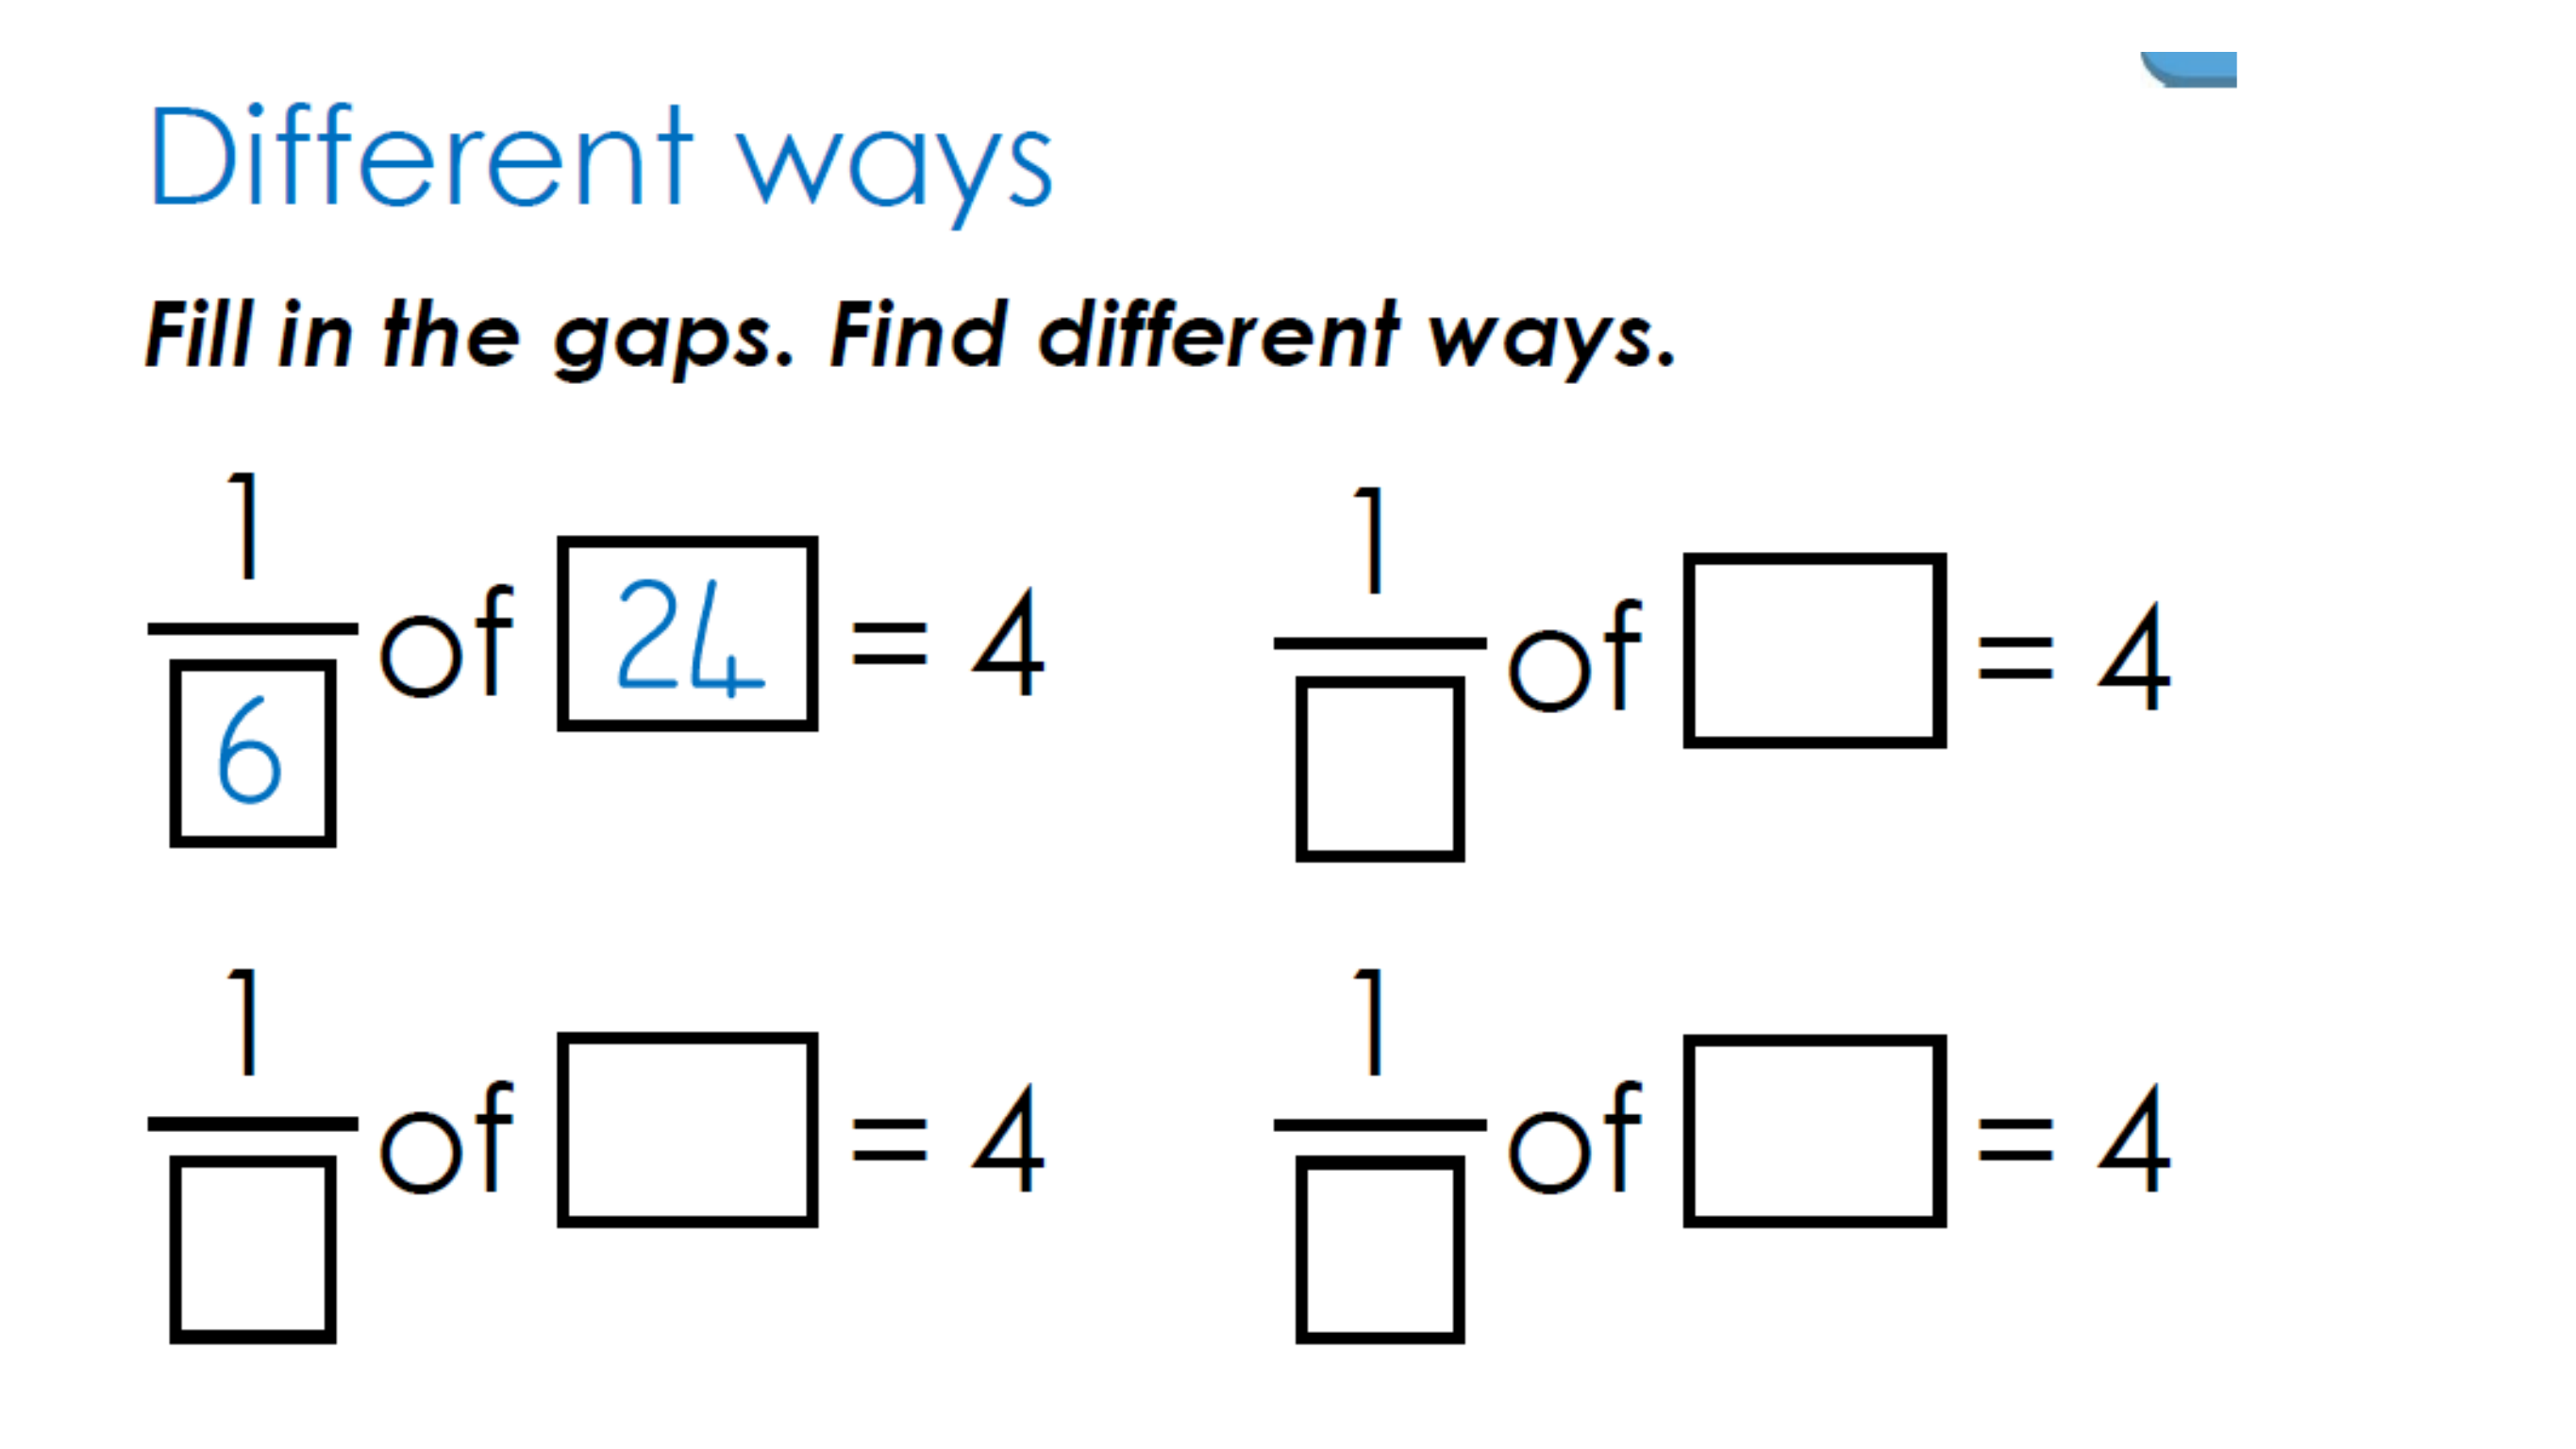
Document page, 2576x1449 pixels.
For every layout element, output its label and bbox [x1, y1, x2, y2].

picture [72, 52, 2237, 1379]
